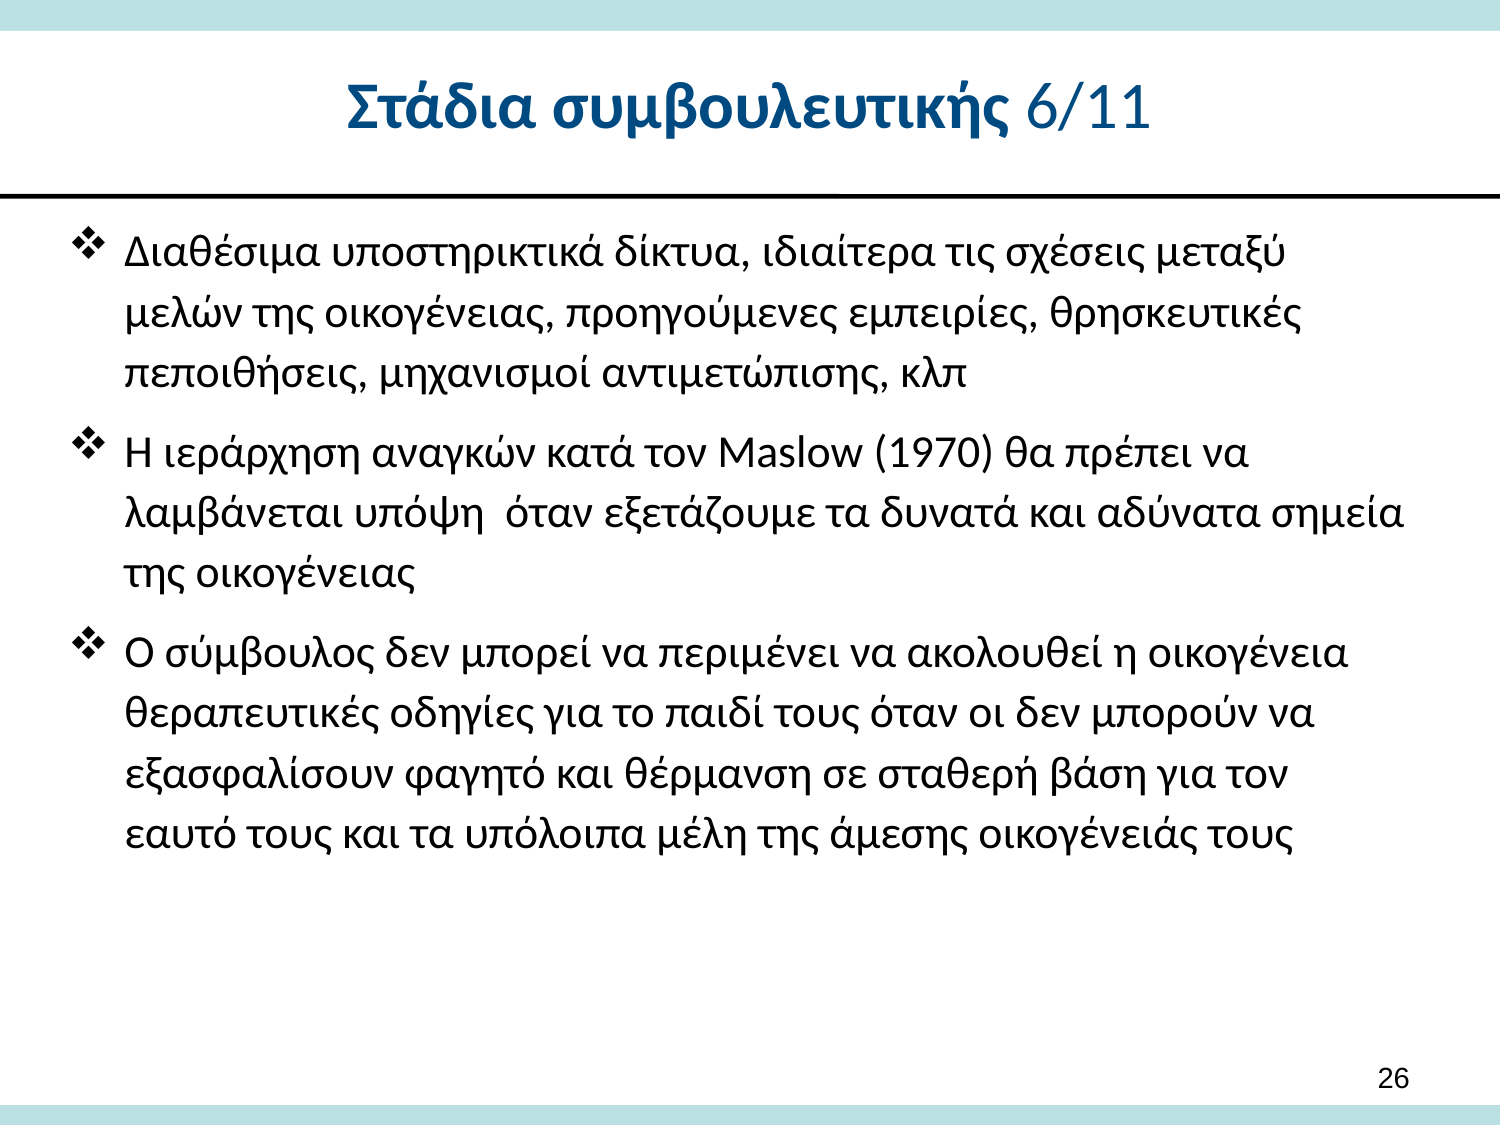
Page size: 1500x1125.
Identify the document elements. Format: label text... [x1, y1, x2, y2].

slide_number 26 [1074, 1051, 1426, 1095]
list Διαθέσιμα υποστηρικτικά δίκτυα, ιδιαίτερα τις σχέσεις μεταξύ μελών της οικογένειας, προηγούμενες εμπειρίες, θρησκευτικές πεποιθήσεις, μηχανισμοί αντιμετώπισης, κλπ Η ιεράρχηση αναγκών κατά τον Maslow (1970) θα πρέπει να λαμβάνεται υπόψη όταν εξετάζουμε τα δυνατά και αδύνατα σημεία της οικογένειας Ο σύμβουλος δεν μπορεί να περιμένει να ακολουθεί η οικογένεια θεραπευτικές οδηγίες για το παιδί τους όταν οι δεν μπορούν να εξασφαλίσουν φαγητό και θέρμανση σε σταθερή βάση για τον εαυτό τους και τα υπόλοιπα μέλη της άμεσης οικογένειάς τους [53, 208, 1424, 1059]
title Στάδια συμβουλευτικής 6/11 [0, 30, 1500, 173]
